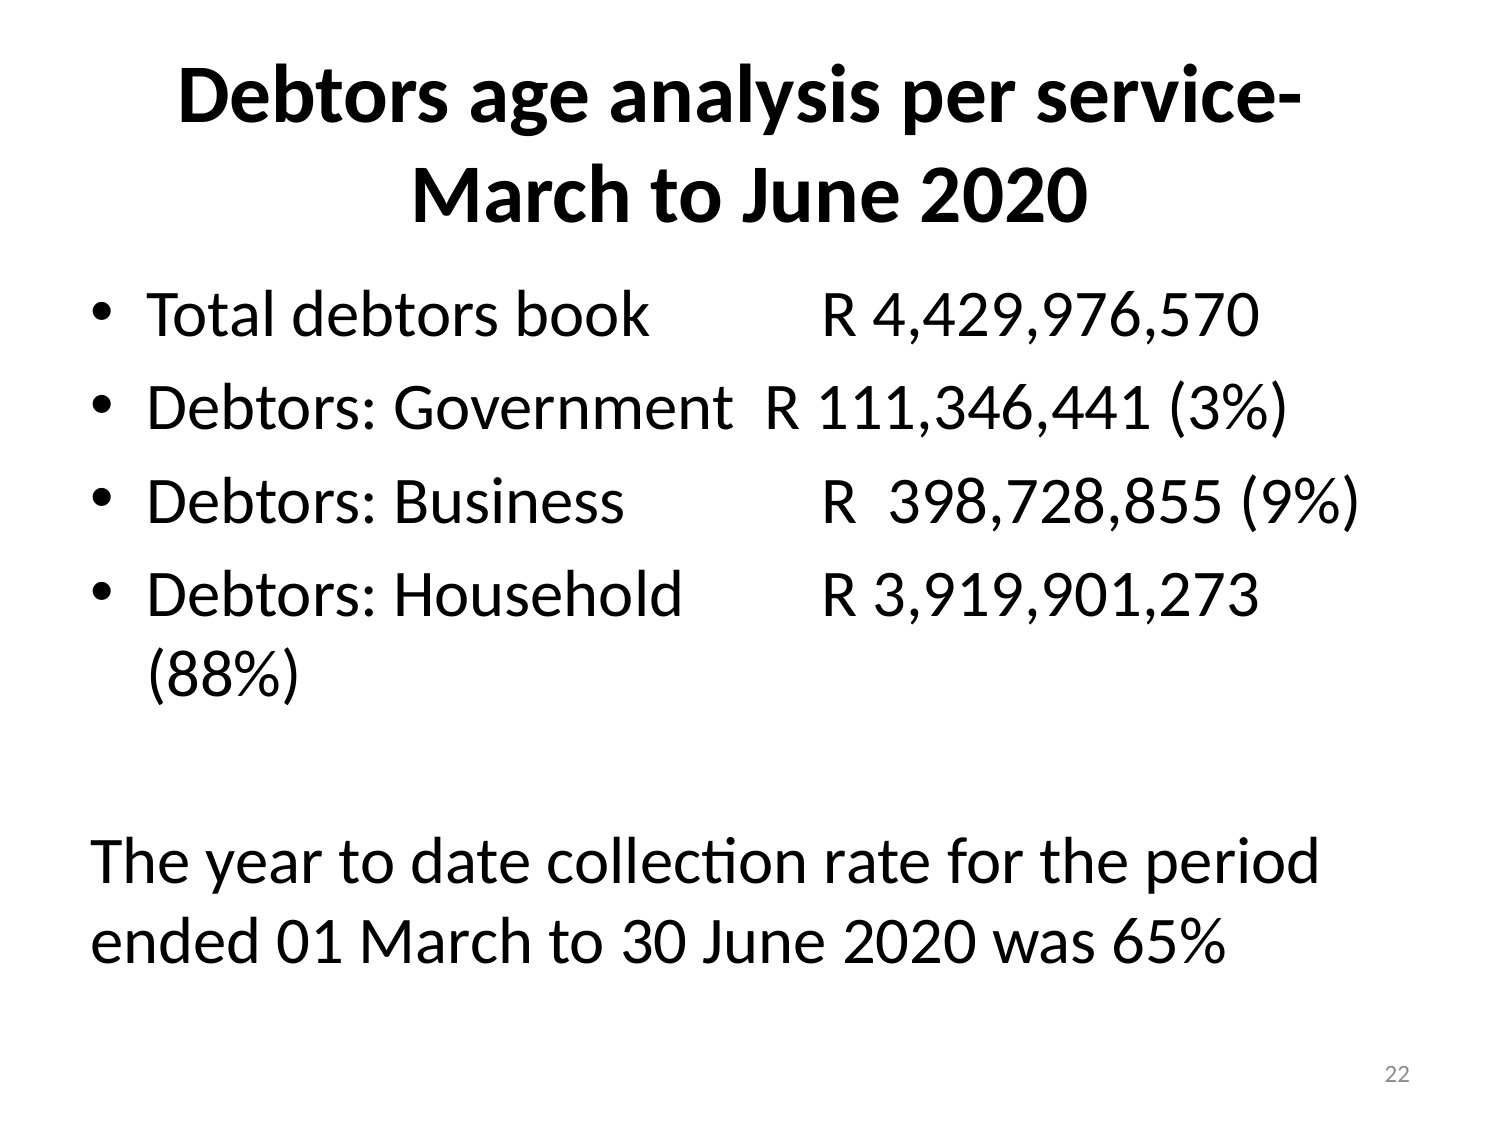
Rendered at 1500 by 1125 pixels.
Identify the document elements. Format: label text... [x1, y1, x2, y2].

slide_number 22 [1074, 1042, 1425, 1103]
title Debtors age analysis per service- March to June 2020 [74, 44, 1426, 233]
list Total debtors book R 4,429,976,570 Debtors: Government R 111,346,441 (3%) Debtors: Business R 398,728,855 (9%) Debtors: Household R 3,919,901,273 (88%) The year to date collection rate for the period ended 01 March to 30 June 2020 was 65% [74, 262, 1426, 1006]
